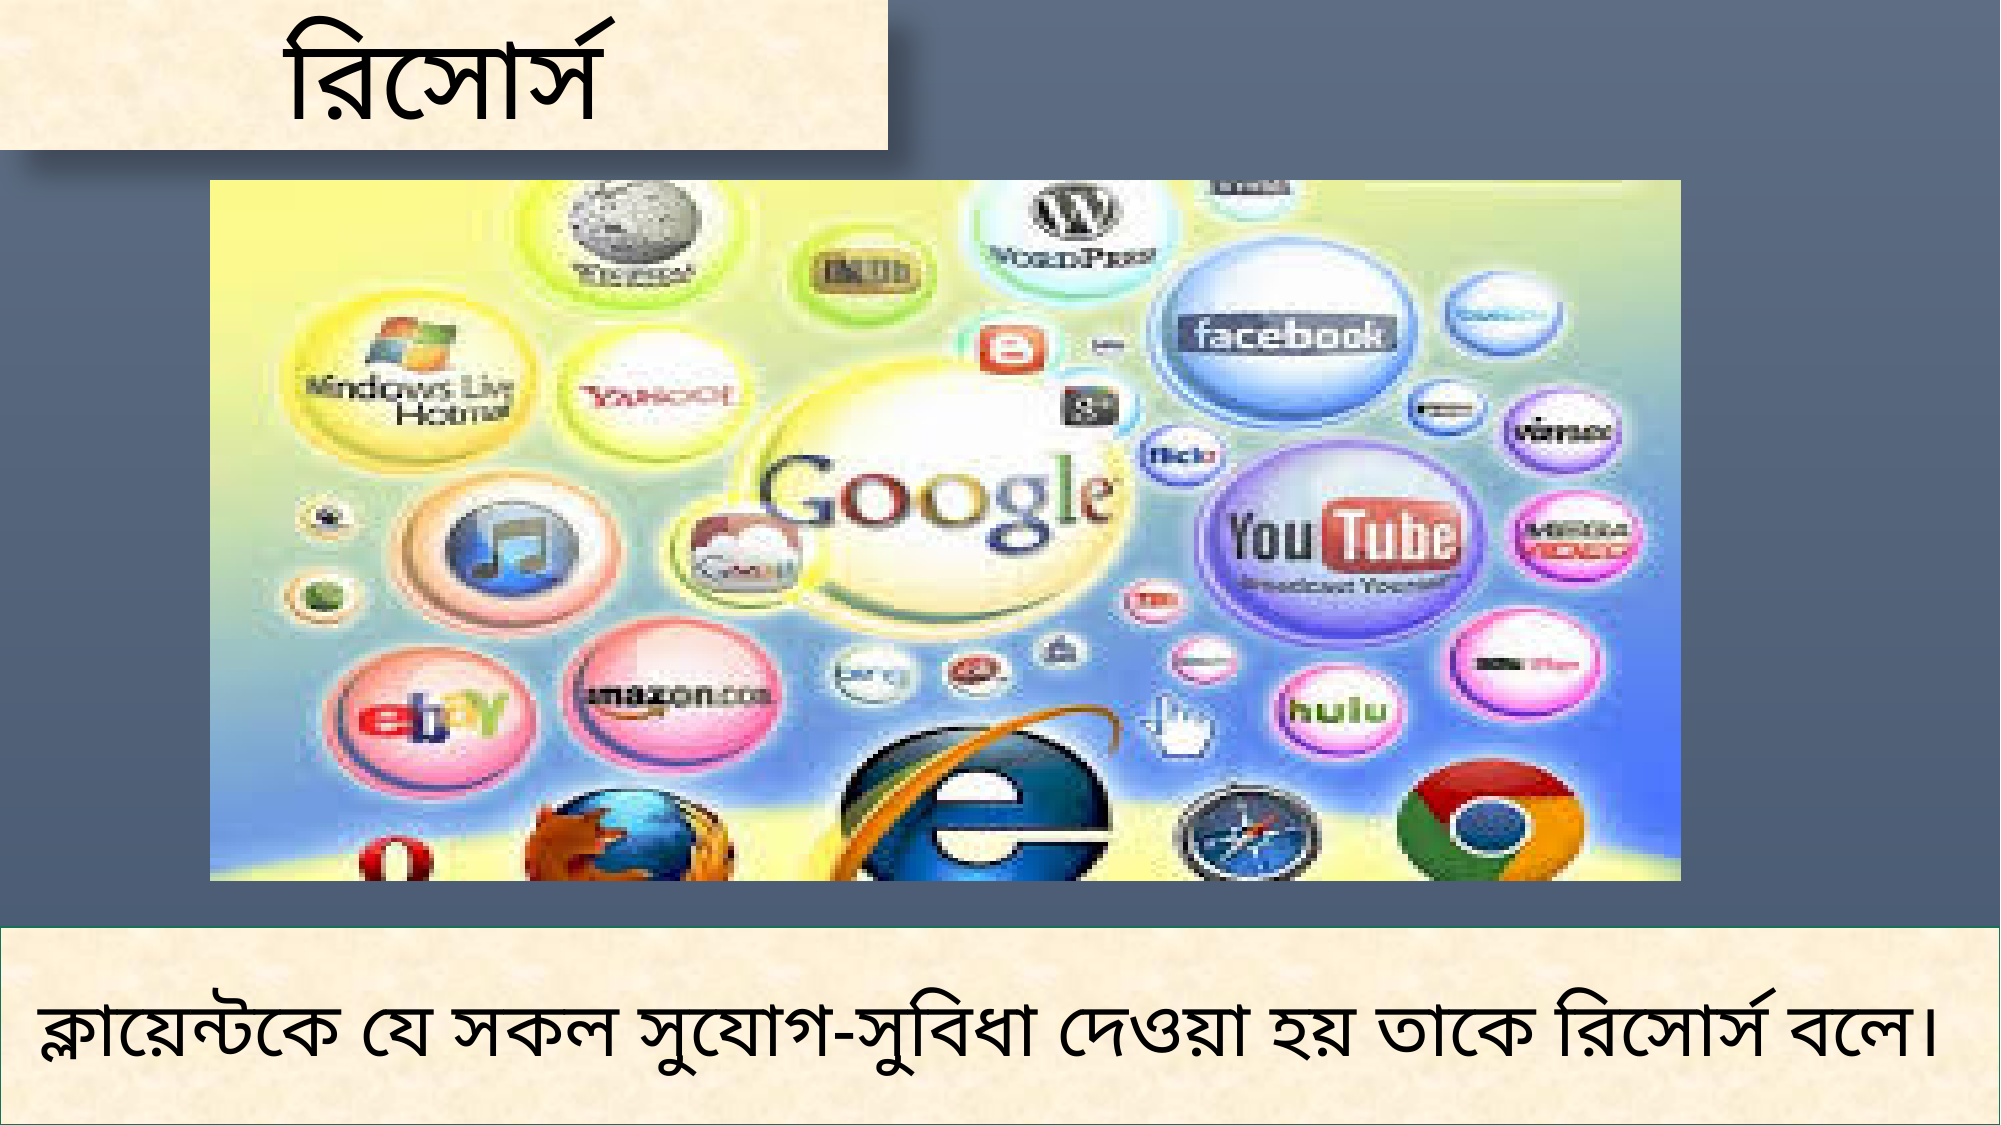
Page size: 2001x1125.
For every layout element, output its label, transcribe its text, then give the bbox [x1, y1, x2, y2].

picture [210, 180, 1681, 881]
text_box রিসোর্স [0, 0, 888, 150]
text_box ক্লায়েন্টকে যে সকল সুযোগ-সুবিধা দেওয়া হয় তাকে রিসোর্স বলে। [0, 926, 2000, 1125]
